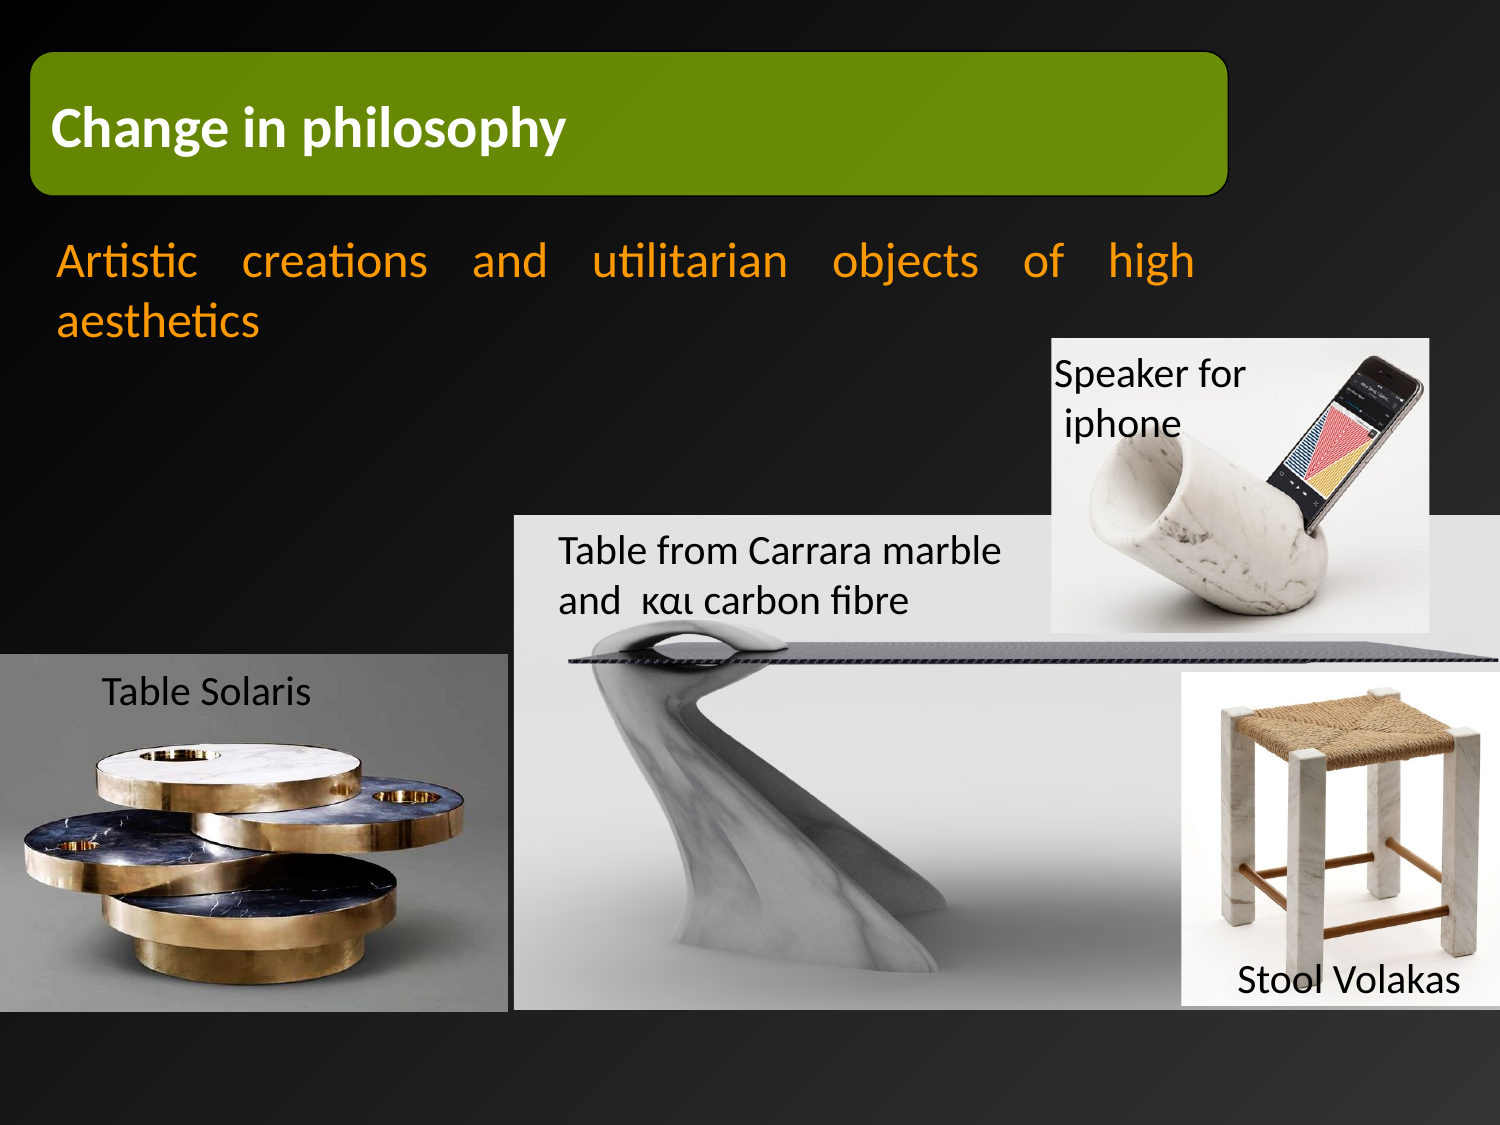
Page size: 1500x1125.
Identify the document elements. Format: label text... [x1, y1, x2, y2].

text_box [513, 337, 1500, 1011]
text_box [0, 654, 508, 1012]
text_box Change in philosophy [29, 51, 1229, 197]
text_box Artistic creations and utilitarian objects of high aesthetics [41, 219, 1211, 355]
